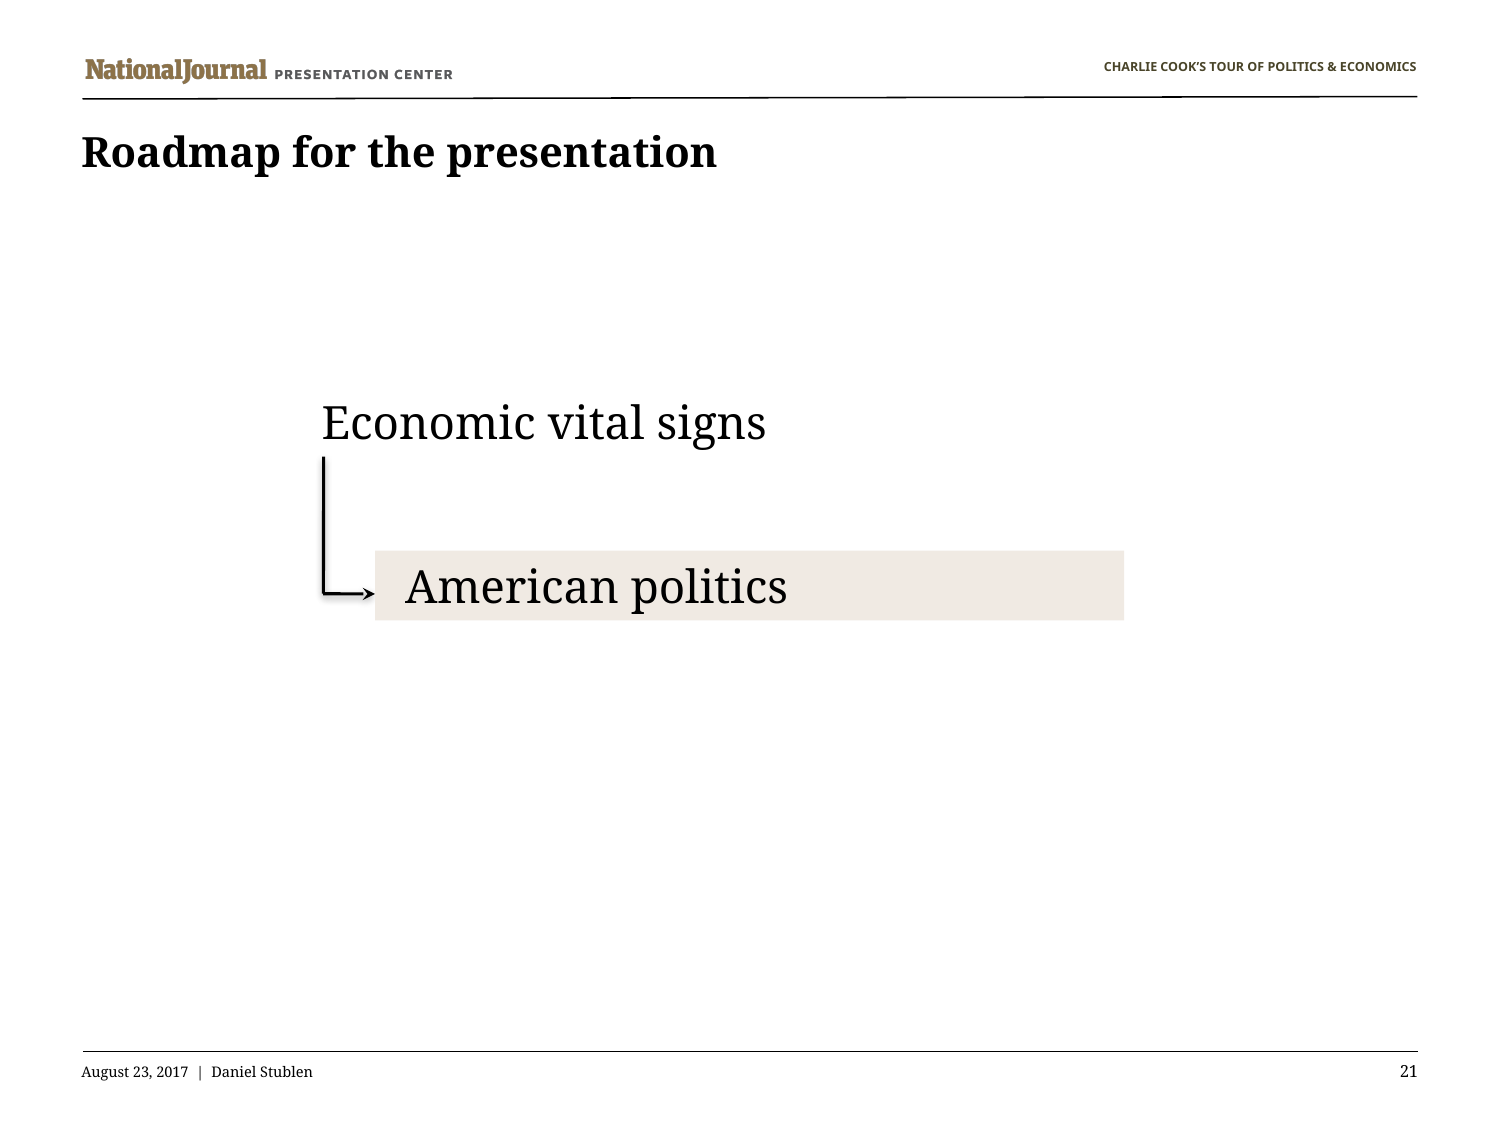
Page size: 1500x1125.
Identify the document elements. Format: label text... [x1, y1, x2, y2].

text_box American politics [375, 550, 1125, 621]
text_box Roadmap for the presentation [66, 124, 1446, 224]
picture [79, 49, 460, 97]
text_box August 23, 2017 | Daniel Stublen [66, 1053, 1283, 1110]
slide_number 21 [1083, 1042, 1434, 1102]
text_box Economic vital signs [291, 386, 1209, 456]
text_box CHARLIE COOK’S TOUR OF POLITICS & ECONOMICS [1005, 51, 1432, 82]
